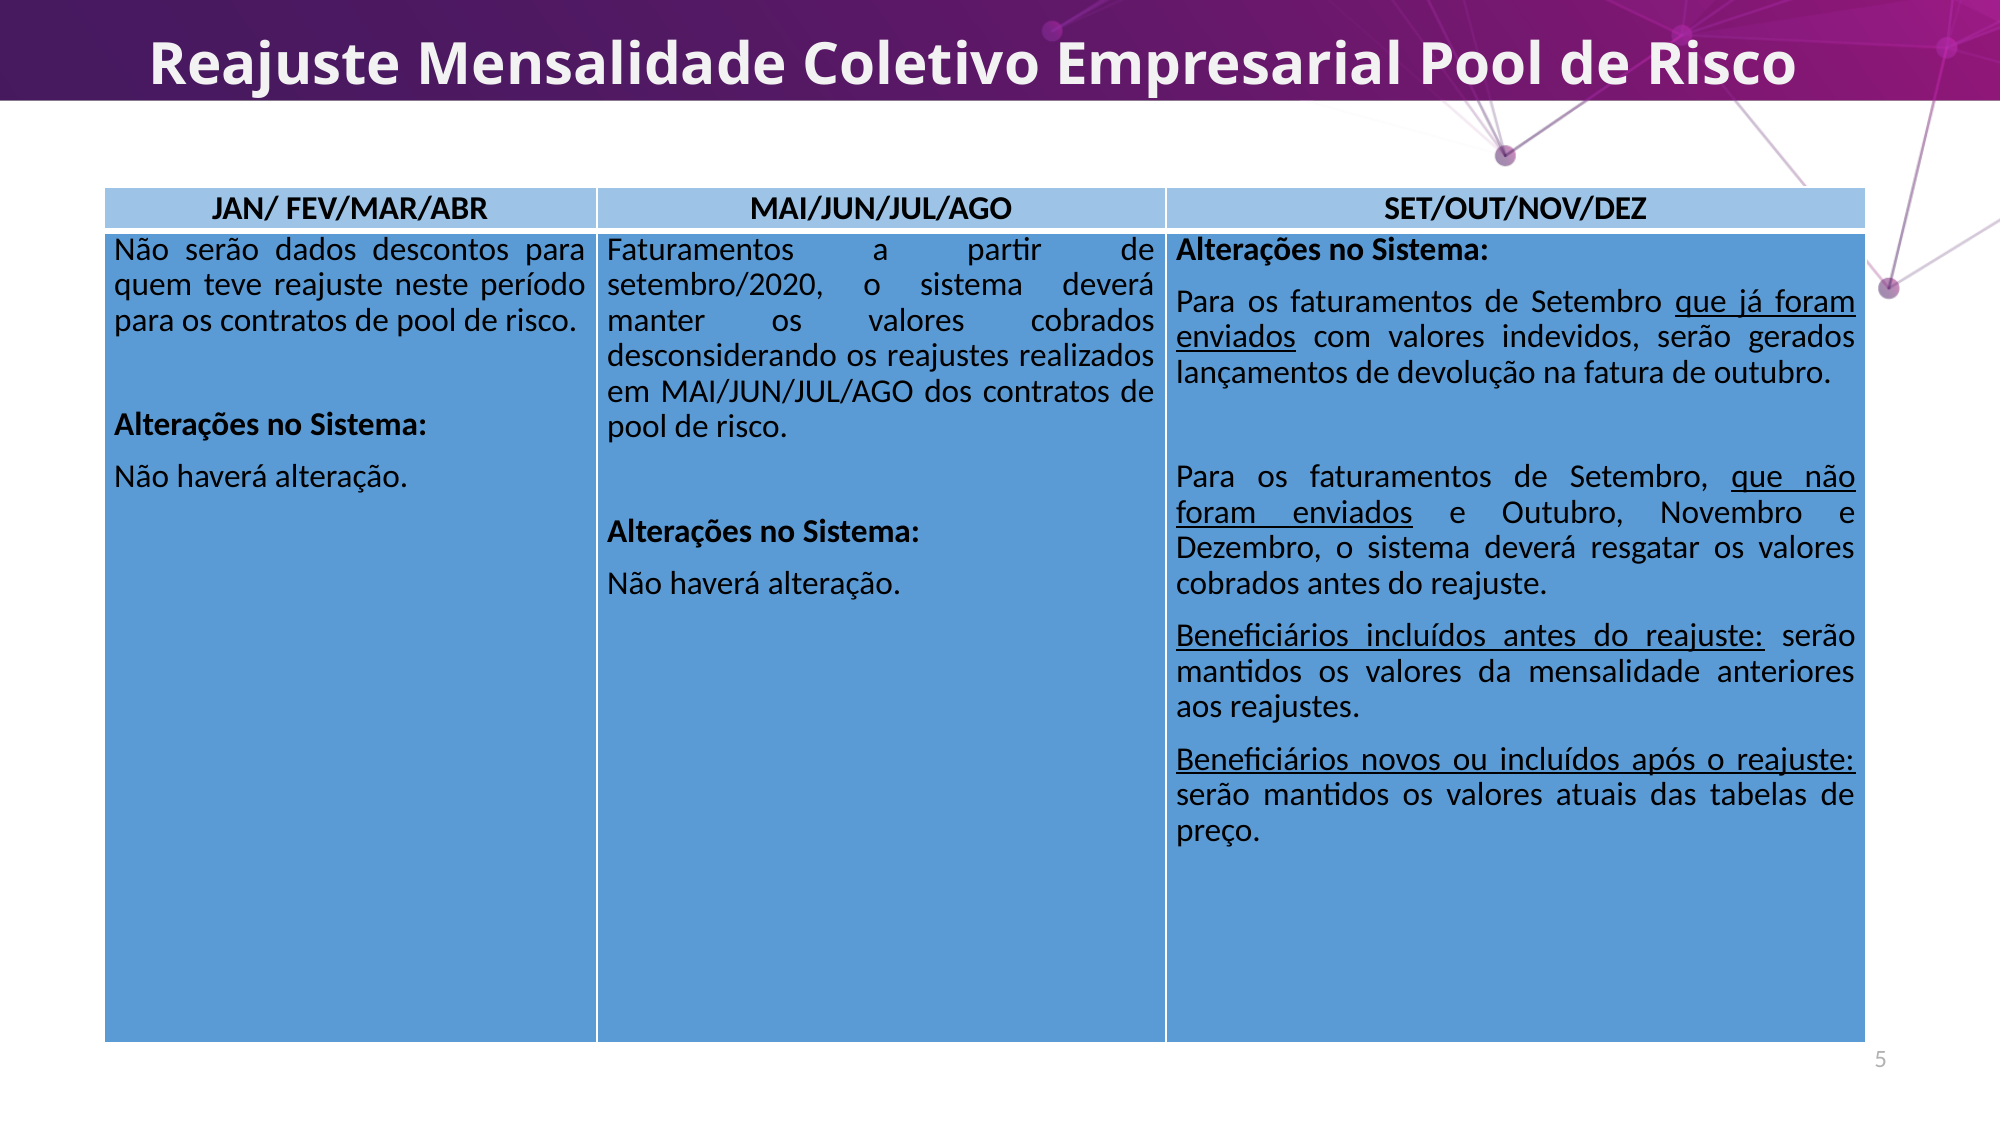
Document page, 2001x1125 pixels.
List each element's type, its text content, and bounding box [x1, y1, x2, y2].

table_cell Alterações no Sistema: Para os faturamentos de Setembro que já foram enviados com valores indevidos, serão gerados lançamentos de devolução na fatura de outubro. Para os faturamentos de Setembro, que não foram enviados e Outubro, Novembro e Dezembro, o sistema deverá resgatar os valores cobrados antes do reajuste. Beneficiários incluídos antes do reajuste: serão mantidos os valores da mensalidade anteriores aos reajustes. Beneficiários novos ou incluídos após o reajuste: serão mantidos os valores atuais das tabelas de preço. [1167, 234, 1865, 1042]
table_header JAN/ FEV/MAR/ABR [105, 188, 596, 228]
slide_number 5 [1398, 1025, 1903, 1090]
table_cell Faturamentos a partir de setembro/2020, o sistema deverá manter os valores cobrados desconsiderando os reajustes realizados em MAI/JUN/JUL/AGO dos contratos de pool de risco. Alterações no Sistema: Não haverá alteração. [598, 234, 1165, 1042]
table_header MAI/JUN/JUL/AGO [598, 188, 1165, 228]
title Reajuste Mensalidade Coletivo Empresarial Pool de Risco [99, 0, 1863, 105]
picture [0, 0, 2000, 1090]
table_cell Não serão dados descontos para quem teve reajuste neste período para os contratos de pool de risco. Alterações no Sistema: Não haverá alteração. [105, 234, 596, 1042]
table_header SET/OUT/NOV/DEZ [1167, 188, 1865, 228]
